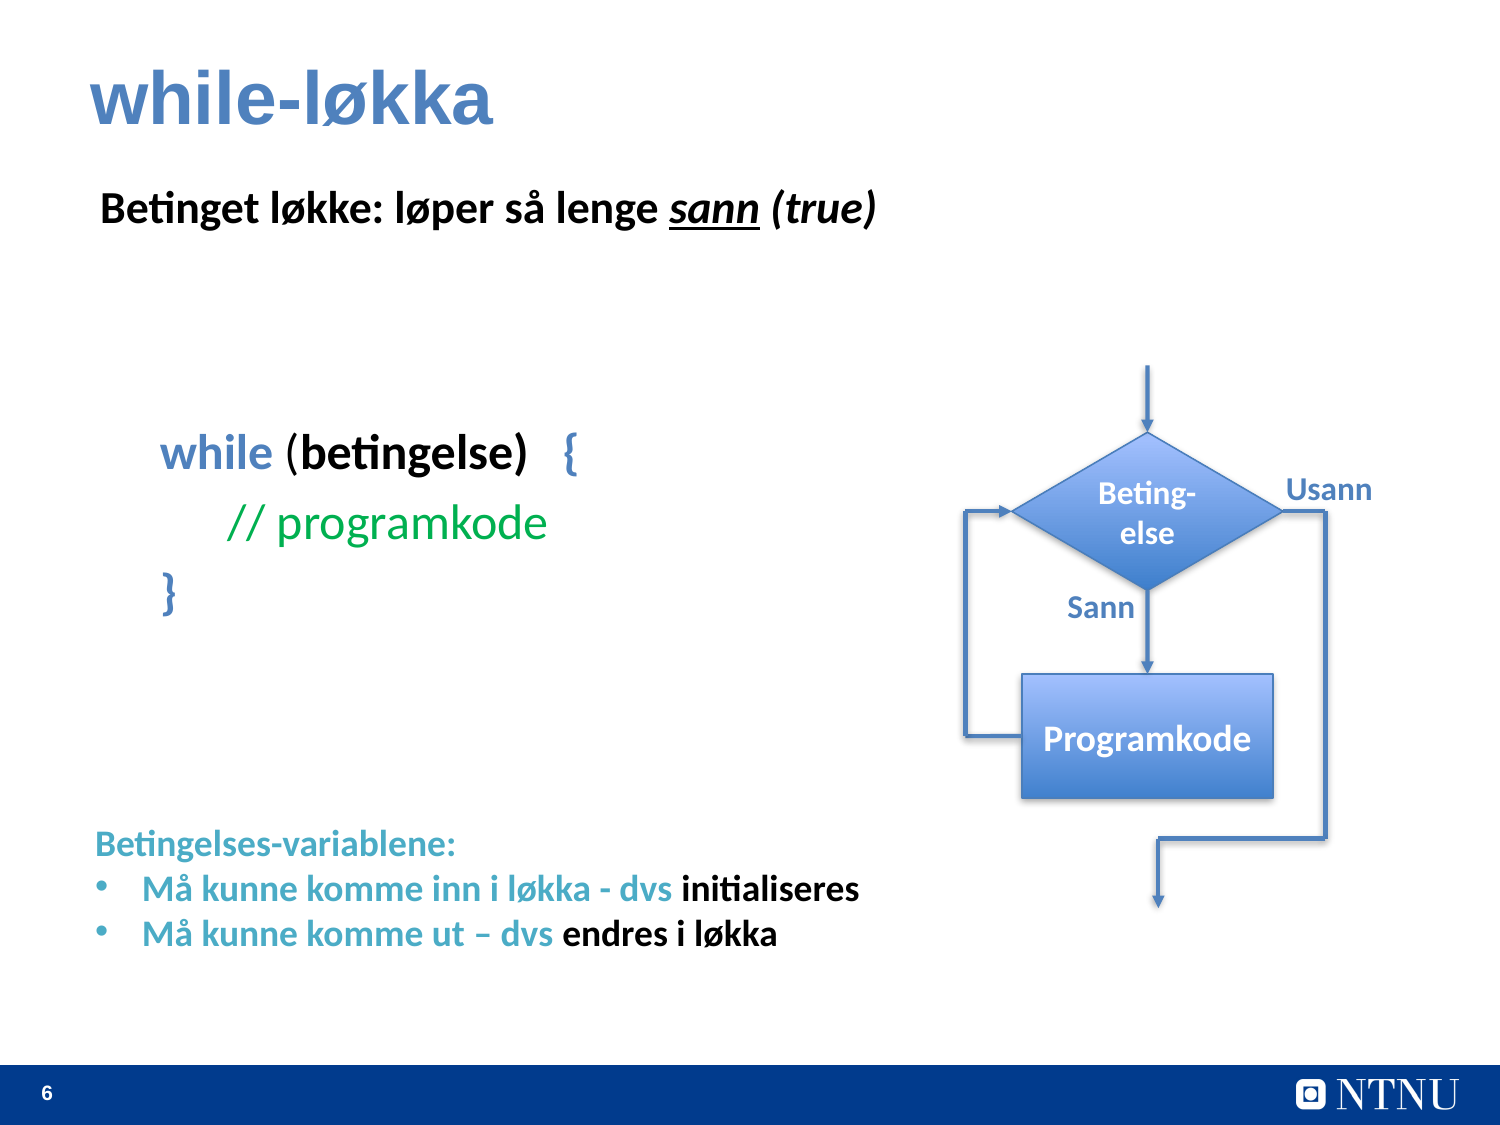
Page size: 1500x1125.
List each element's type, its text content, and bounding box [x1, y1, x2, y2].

title while-løkka [75, 0, 1425, 189]
text_box Programkode [1021, 673, 1274, 799]
text_box Betinget løkke: løper så lenge sann (true) [85, 170, 893, 241]
text_box Beting-else [1012, 434, 1279, 590]
picture [0, 1065, 1500, 1125]
text_box Sann [1052, 578, 1151, 633]
text_box Betingelses-variablene: Må kunne komme inn i løkka - dvs initialiseres Må kunne komme ut – dvs endres i løkka [80, 811, 922, 961]
text_box while (betingelse) { // programkode } [80, 272, 1431, 993]
text_box Usann [1271, 460, 1388, 515]
